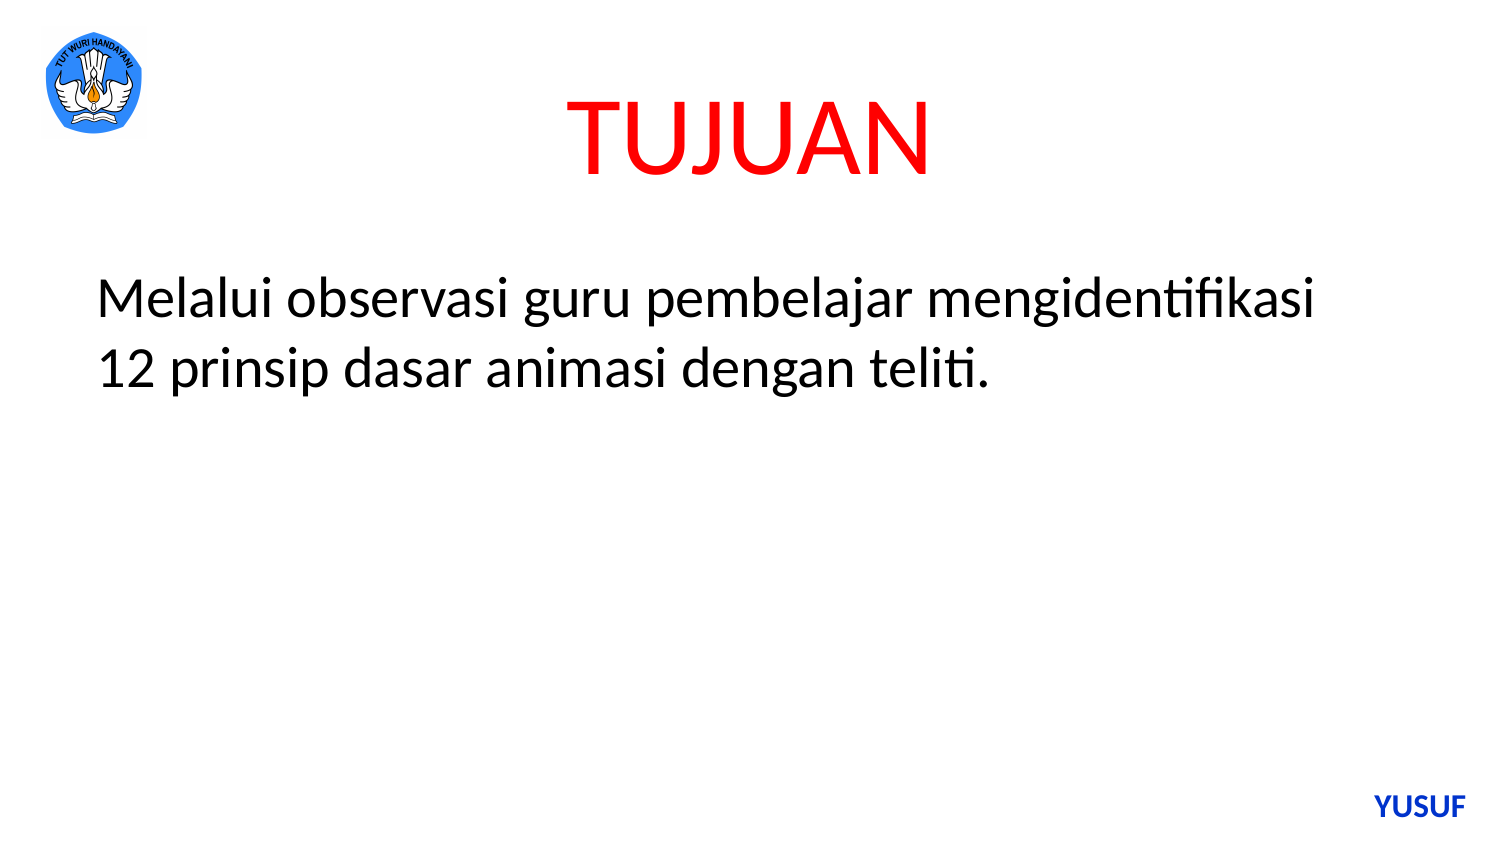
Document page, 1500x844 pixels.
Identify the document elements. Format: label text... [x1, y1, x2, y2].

text_box Melalui observasi guru pembelajar mengidentifikasi 12 prinsip dasar animasi dengan teliti. [82, 251, 1376, 407]
picture [41, 26, 147, 139]
title TUJUAN [75, 85, 1425, 175]
